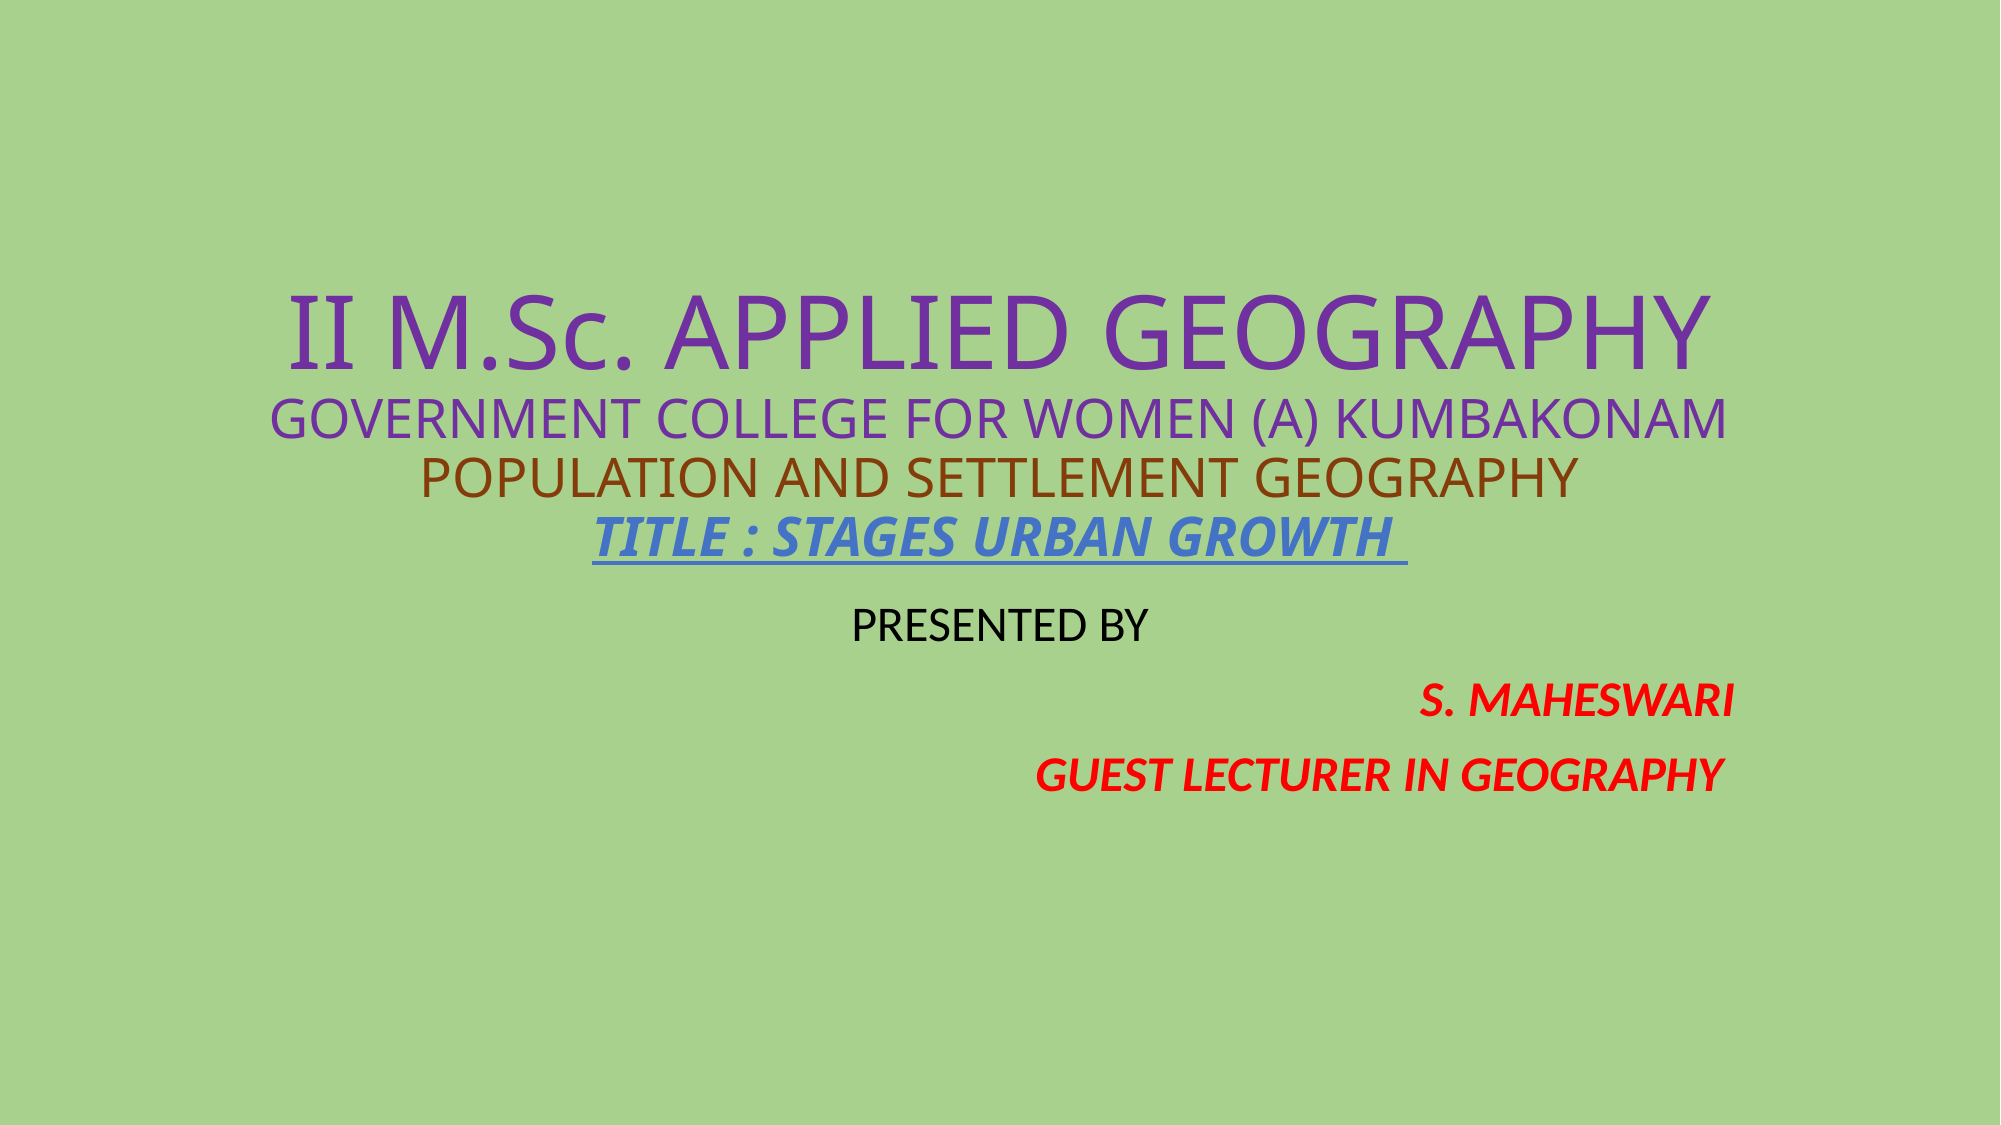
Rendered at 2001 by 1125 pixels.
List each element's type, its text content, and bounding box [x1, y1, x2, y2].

subtitle PRESENTED BY S. MAHESWARI GUEST LECTURER IN GEOGRAPHY [249, 590, 1750, 863]
title II M.Sc. APPLIED GEOGRAPHY GOVERNMENT COLLEGE FOR WOMEN (A) KUMBAKONAM POPULATION AND SETTLEMENT GEOGRAPHY TITLE : STAGES URBAN GROWTH [249, 184, 1750, 576]
